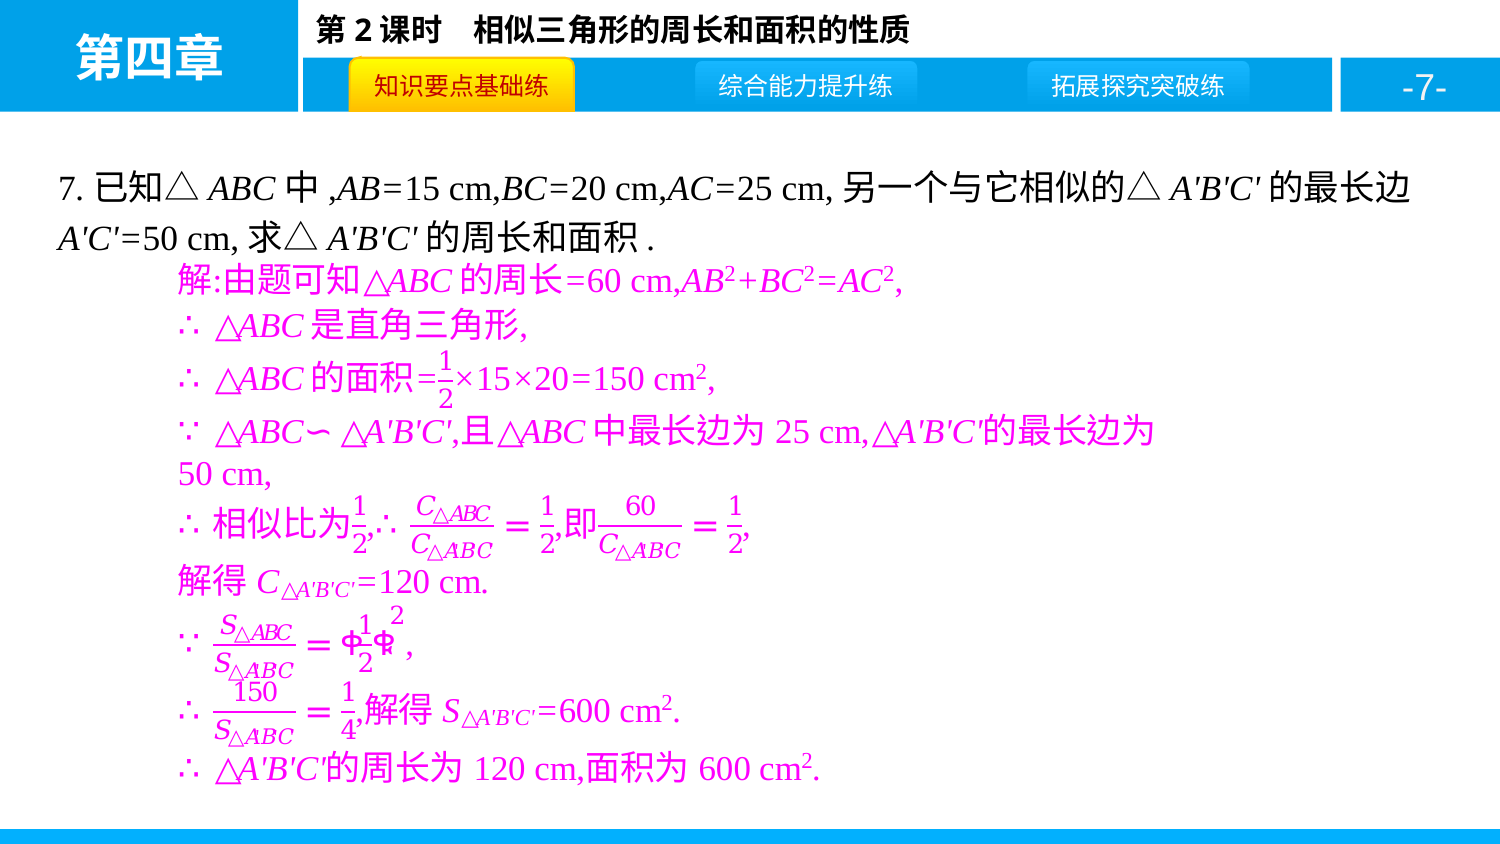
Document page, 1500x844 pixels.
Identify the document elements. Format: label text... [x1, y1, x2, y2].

text_box 7.已知△ABC中,AB=15 cm,BC=20 cm,AC=25 cm,另一个与它相似的△A'B'C'的最长边A'C'=50 cm,求△A'B'C'的周长和面积. [46, 150, 1454, 264]
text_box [177, 257, 1178, 844]
